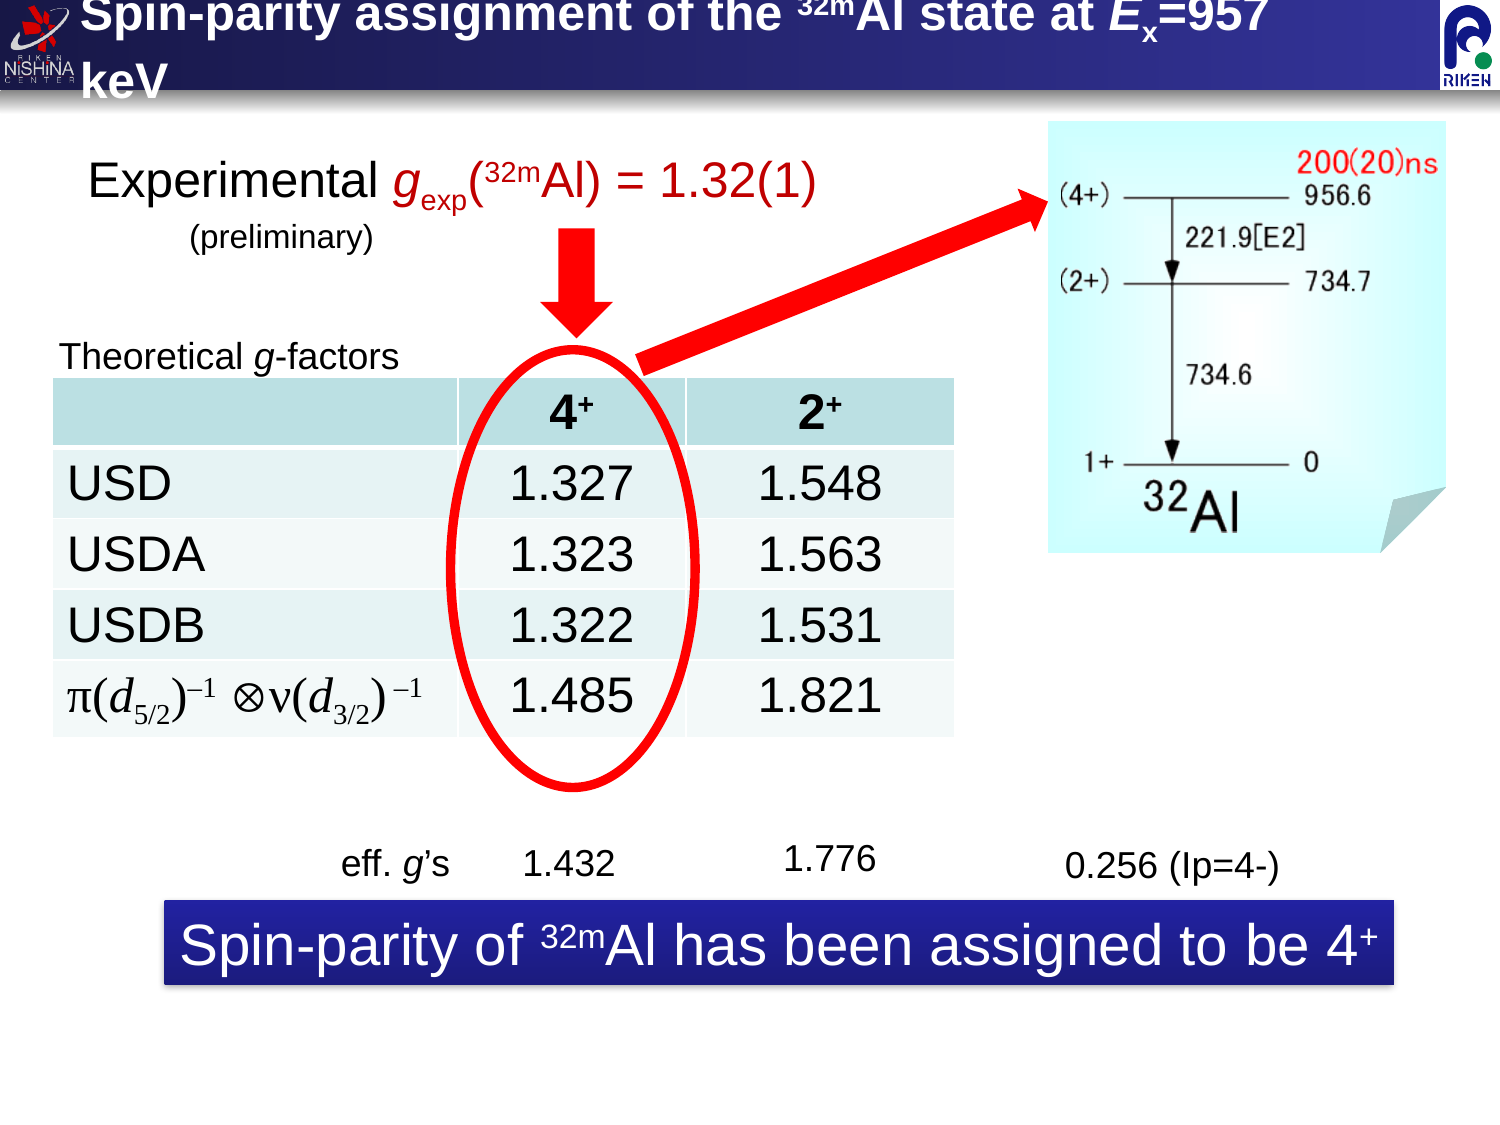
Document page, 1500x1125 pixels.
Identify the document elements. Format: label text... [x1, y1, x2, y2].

picture [5, 5, 74, 83]
text_box Experimental gexp(32mAl) = 1.32(1) (preliminary) [72, 140, 833, 263]
text_box eff. g’s [326, 831, 466, 892]
table_cell USD [53, 450, 445, 518]
text_box 0.256 (Ip=4-) [1050, 833, 1296, 893]
text_box Theoretical g-factors [43, 324, 415, 385]
table_cell USDA [53, 519, 445, 588]
text_box 1.776 [768, 826, 892, 886]
table_header [53, 378, 445, 445]
text_box Spin-parity of 32mAl has been assigned to be 4+ [164, 900, 1394, 985]
table_cell USDB [53, 590, 445, 659]
table_header 2+ [701, 378, 954, 445]
table_cell π(d5/2)–1 ν(d3/2) –1 [53, 661, 445, 737]
table_cell 1.531 [701, 590, 954, 659]
title Spin-parity assignment of the 32mAl state at Ex=957 keV [64, 6, 1327, 83]
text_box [1047, 120, 1447, 554]
table_cell 1.548 [701, 450, 954, 518]
text_box 1.432 [507, 831, 631, 892]
table_cell 1.821 [701, 661, 954, 737]
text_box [450, 228, 696, 788]
text_box [701, 188, 1042, 354]
picture [1444, 5, 1492, 87]
table_cell 1.563 [701, 519, 954, 588]
